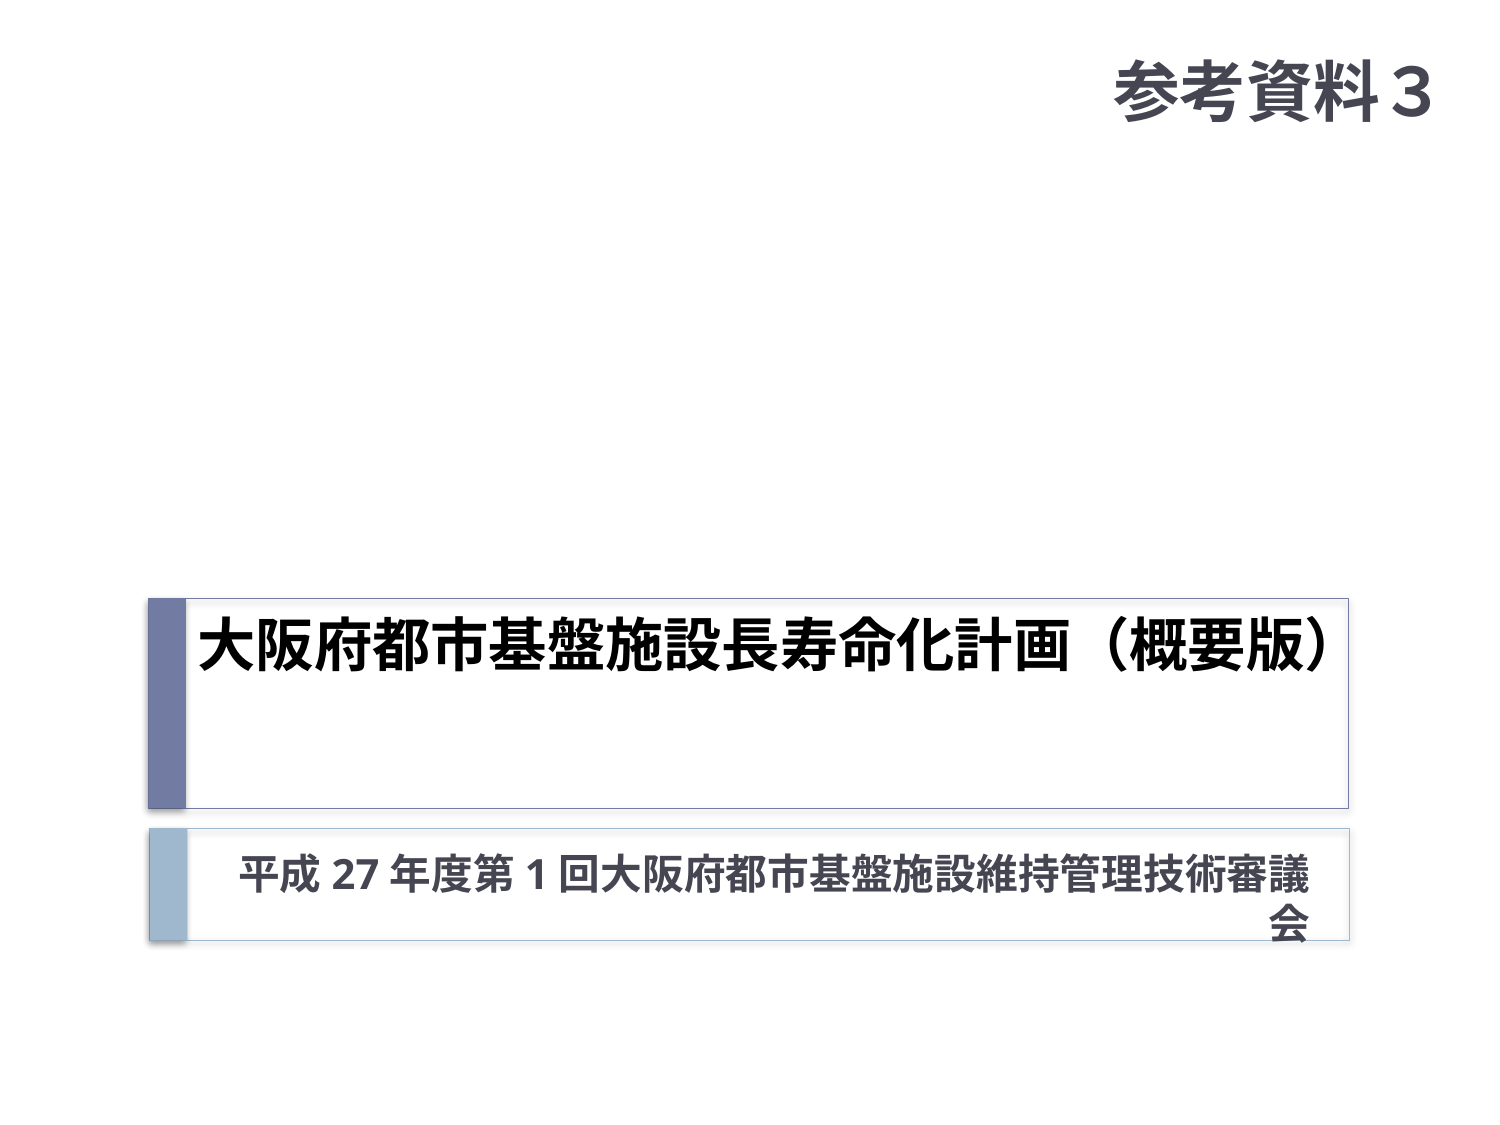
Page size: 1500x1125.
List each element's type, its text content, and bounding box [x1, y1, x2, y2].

title 大阪府都市基盤施設長寿命化計画（概要版） [183, 600, 1395, 764]
footer 参考資料３ [891, 42, 1462, 103]
subtitle 平成27年度第1回大阪府都市基盤施設維持管理技術審議会 [200, 840, 1325, 929]
